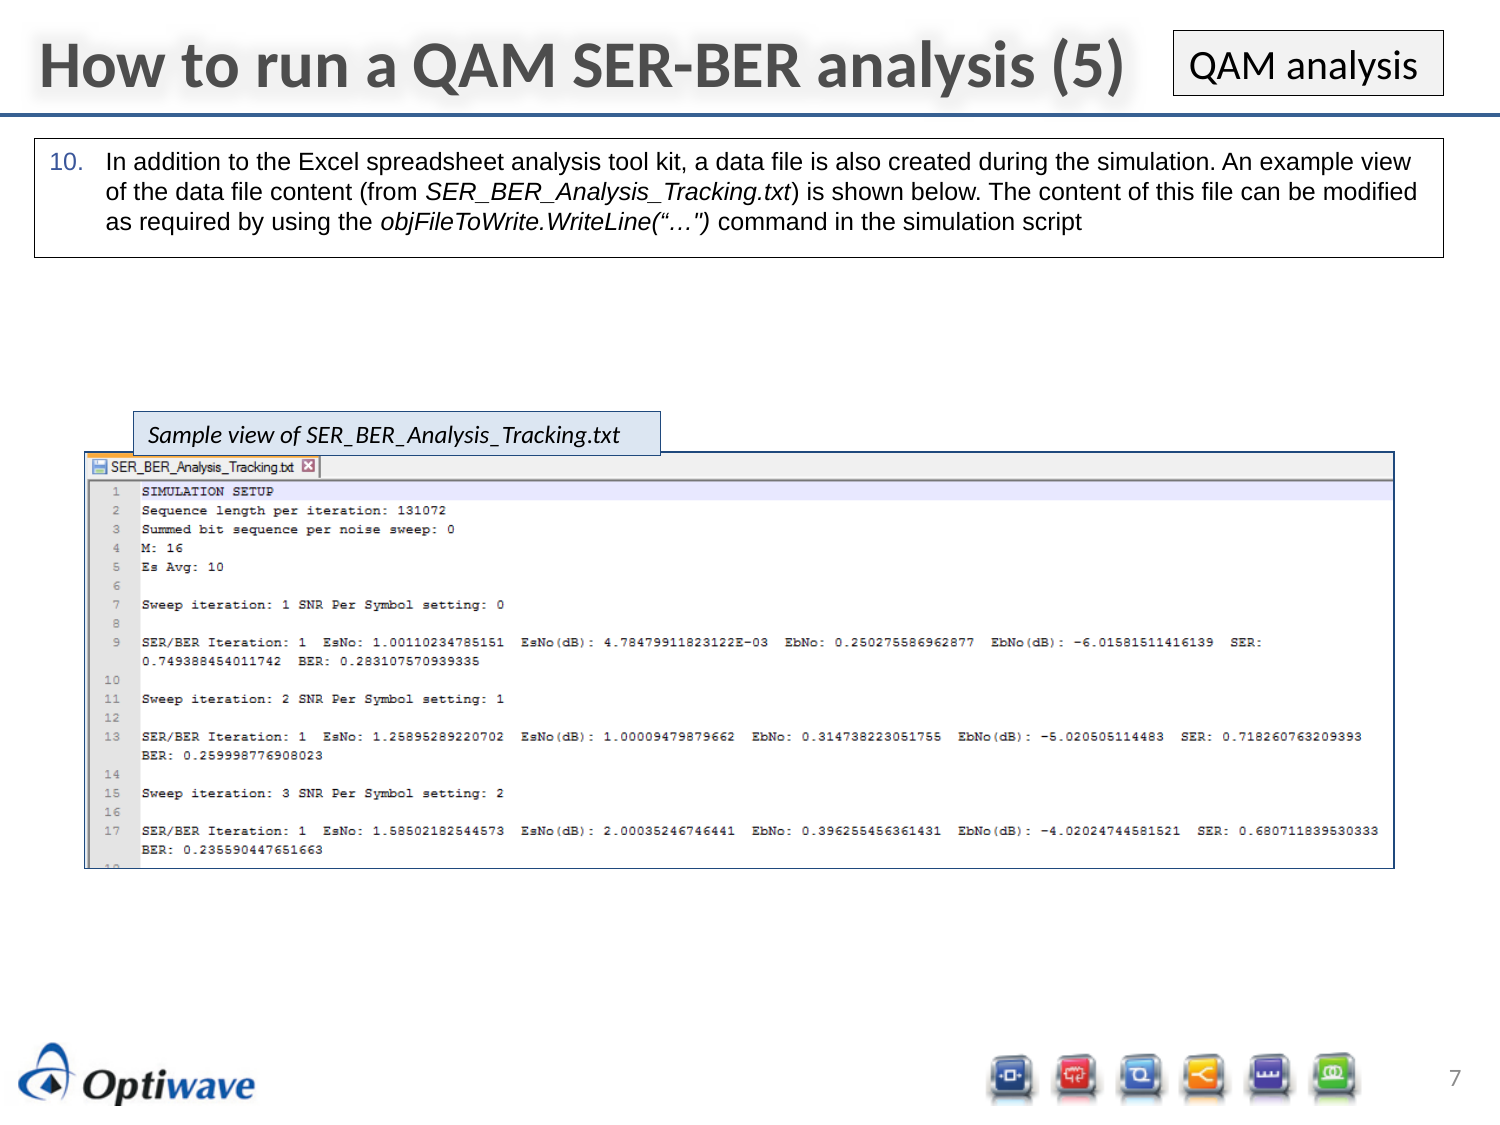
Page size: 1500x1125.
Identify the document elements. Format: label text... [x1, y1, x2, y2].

slide_number 7 [1368, 1046, 1477, 1107]
text_box QAM analysis [1173, 30, 1444, 96]
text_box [4, 1041, 1365, 1107]
text_box Sample view of SER_BER_Analysis_Tracking.txt [133, 411, 661, 450]
text_box How to run a QAM SER-BER analysis (5) [24, 7, 1297, 113]
picture [84, 452, 1394, 869]
text_box In addition to the Excel spreadsheet analysis tool kit, a data file is also created during the simulation. An example view of the data file content (from SER_BER_Analysis_Tracking.txt) is shown below. The content of this file can be modified as required by using the objFileToWrite.WriteLine(“…") command in the simulation script [34, 138, 1444, 258]
